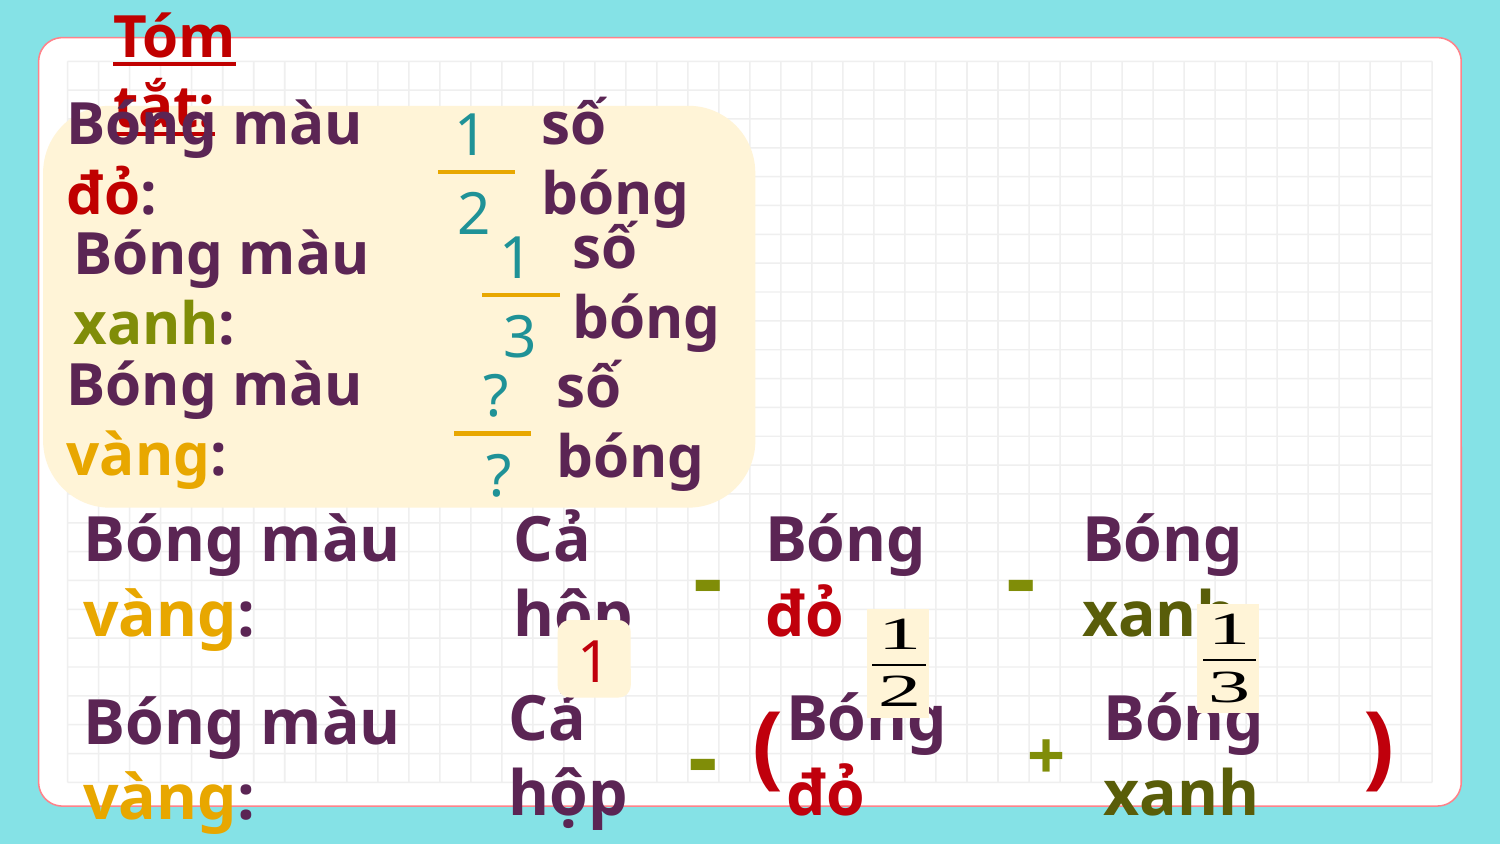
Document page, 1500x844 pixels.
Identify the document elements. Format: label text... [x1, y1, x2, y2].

text_box Tóm tắt: [98, 22, 367, 109]
text_box - [991, 543, 1044, 604]
text_box Bóng màu vàng: [68, 527, 499, 621]
text_box 1 [555, 617, 633, 700]
text_box [367, 103, 401, 109]
text_box [41, 137, 446, 510]
text_box [83, 104, 98, 109]
text_box Bóng màu đỏ: [51, 109, 401, 203]
text_box Bóng màu vàng: [68, 711, 503, 804]
text_box Bóng màu vàng: [51, 371, 426, 464]
text_box ) [1348, 711, 1401, 772]
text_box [406, 79, 543, 264]
text_box số bóng [593, 234, 772, 327]
text_box số bóng [548, 109, 740, 203]
text_box Bóng đỏ [771, 706, 1020, 800]
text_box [451, 202, 588, 387]
text_box [593, 327, 758, 455]
text_box - [673, 723, 726, 784]
text_box [590, 126, 758, 234]
text_box Bóng đỏ [750, 527, 999, 621]
text_box [572, 466, 753, 510]
text_box + [1012, 723, 1065, 784]
text_box Cả hộp [493, 706, 694, 800]
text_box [431, 341, 567, 525]
text_box [548, 103, 715, 109]
text_box Cả hộp [499, 527, 699, 621]
text_box Bóng màu xanh: [58, 240, 446, 333]
text_box ( [737, 711, 771, 772]
text_box Bóng xanh [1067, 527, 1368, 621]
text_box số bóng [572, 372, 756, 466]
text_box - [678, 543, 731, 604]
text_box Bóng xanh [1088, 706, 1389, 800]
